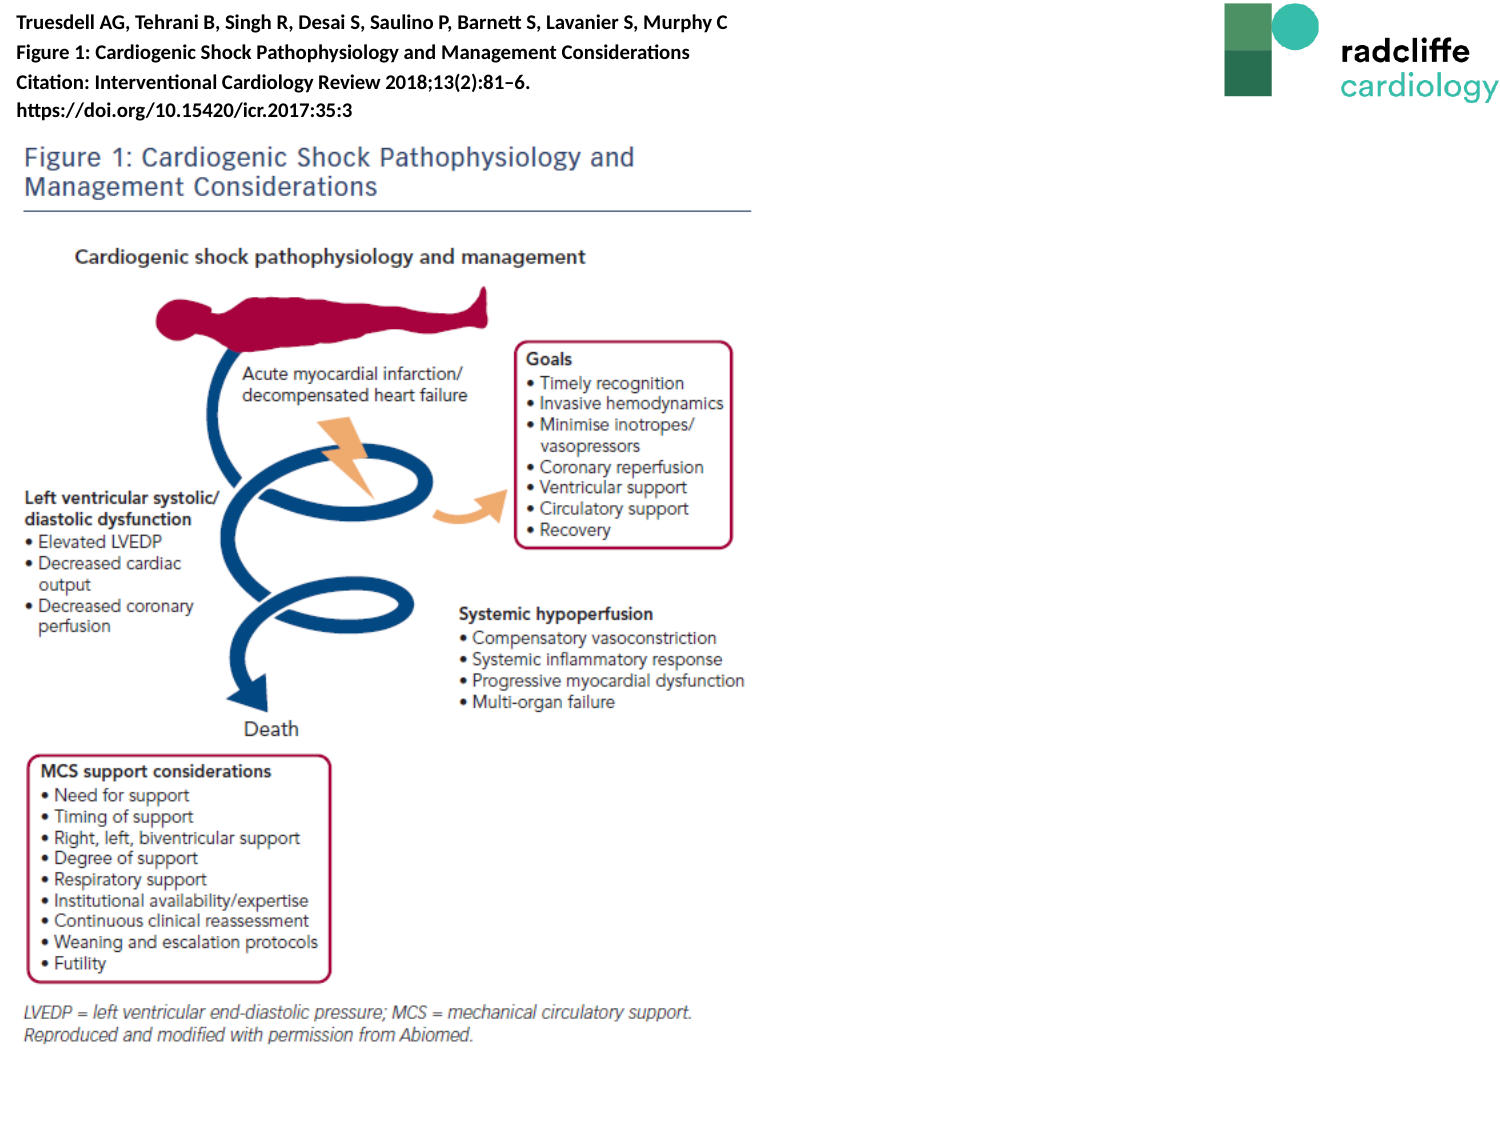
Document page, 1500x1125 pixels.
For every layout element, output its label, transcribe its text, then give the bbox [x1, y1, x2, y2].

picture [1224, 1, 1499, 104]
picture [1, 124, 758, 1063]
text_box Citation: Interventional Cardiology Review 2018;13(2):81–6. [1, 60, 1224, 89]
text_box Figure 1: Cardiogenic Shock Pathophysiology and Management Considerations [1, 31, 1224, 60]
text_box Truesdell AG, Tehrani B, Singh R, Desai S, Saulino P, Barnett S, Lavanier S, Murphy C [1, 1, 939, 31]
text_box https://doi.org/10.15420/icr.2017:35:3 [1, 89, 1500, 129]
